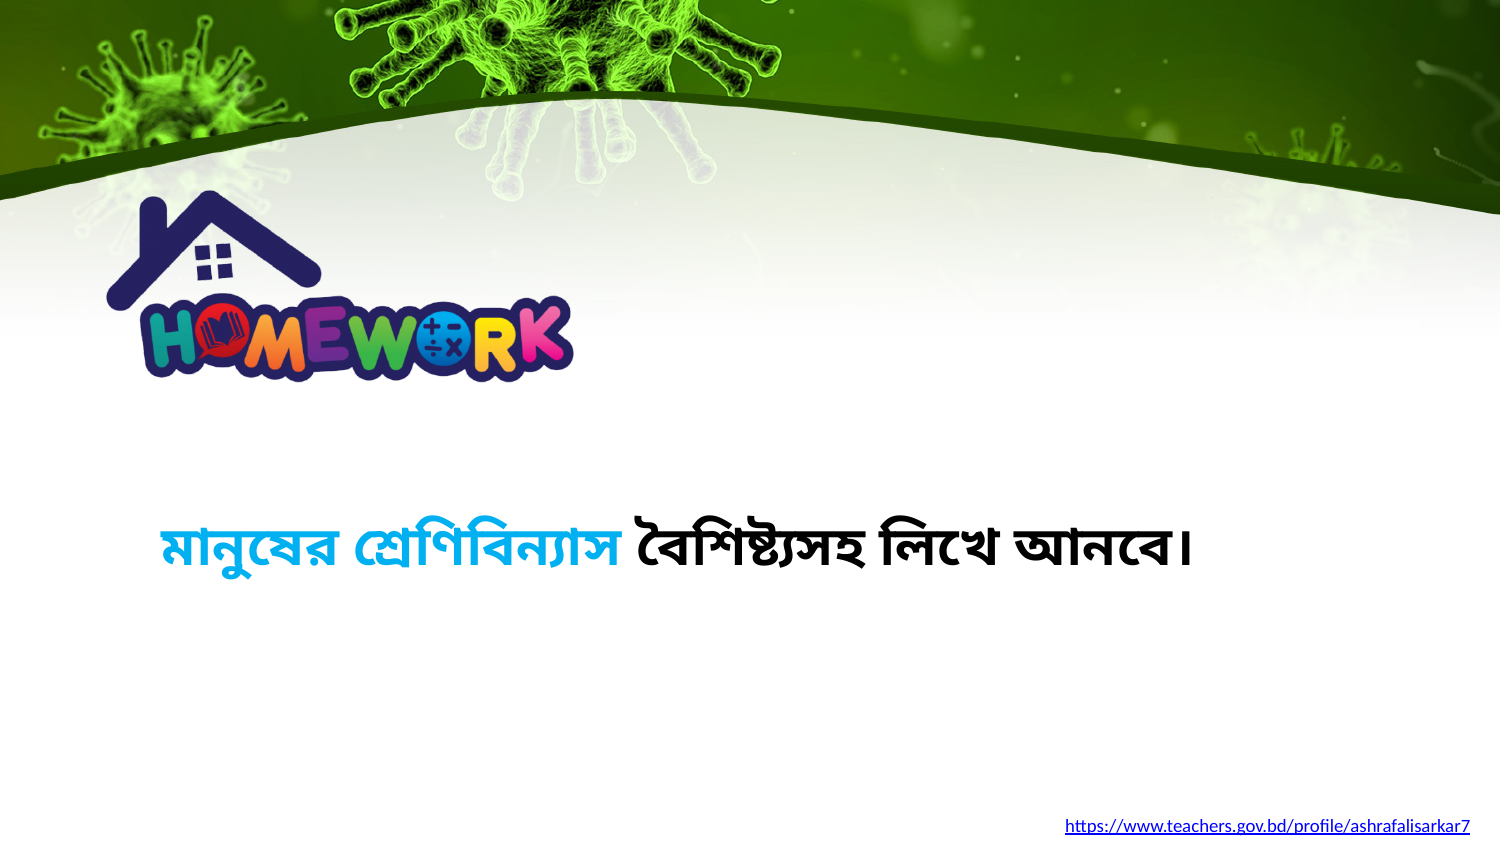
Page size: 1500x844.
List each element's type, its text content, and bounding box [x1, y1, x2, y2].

text_box https://www.teachers.gov.bd/profile/ashrafalisarkar7 [1050, 805, 1500, 844]
picture [0, 0, 1500, 844]
text_box মানুষের শ্রেণিবিন্যাস বৈশিষ্ট্যসহ লিখে আনবে। [146, 471, 1500, 675]
